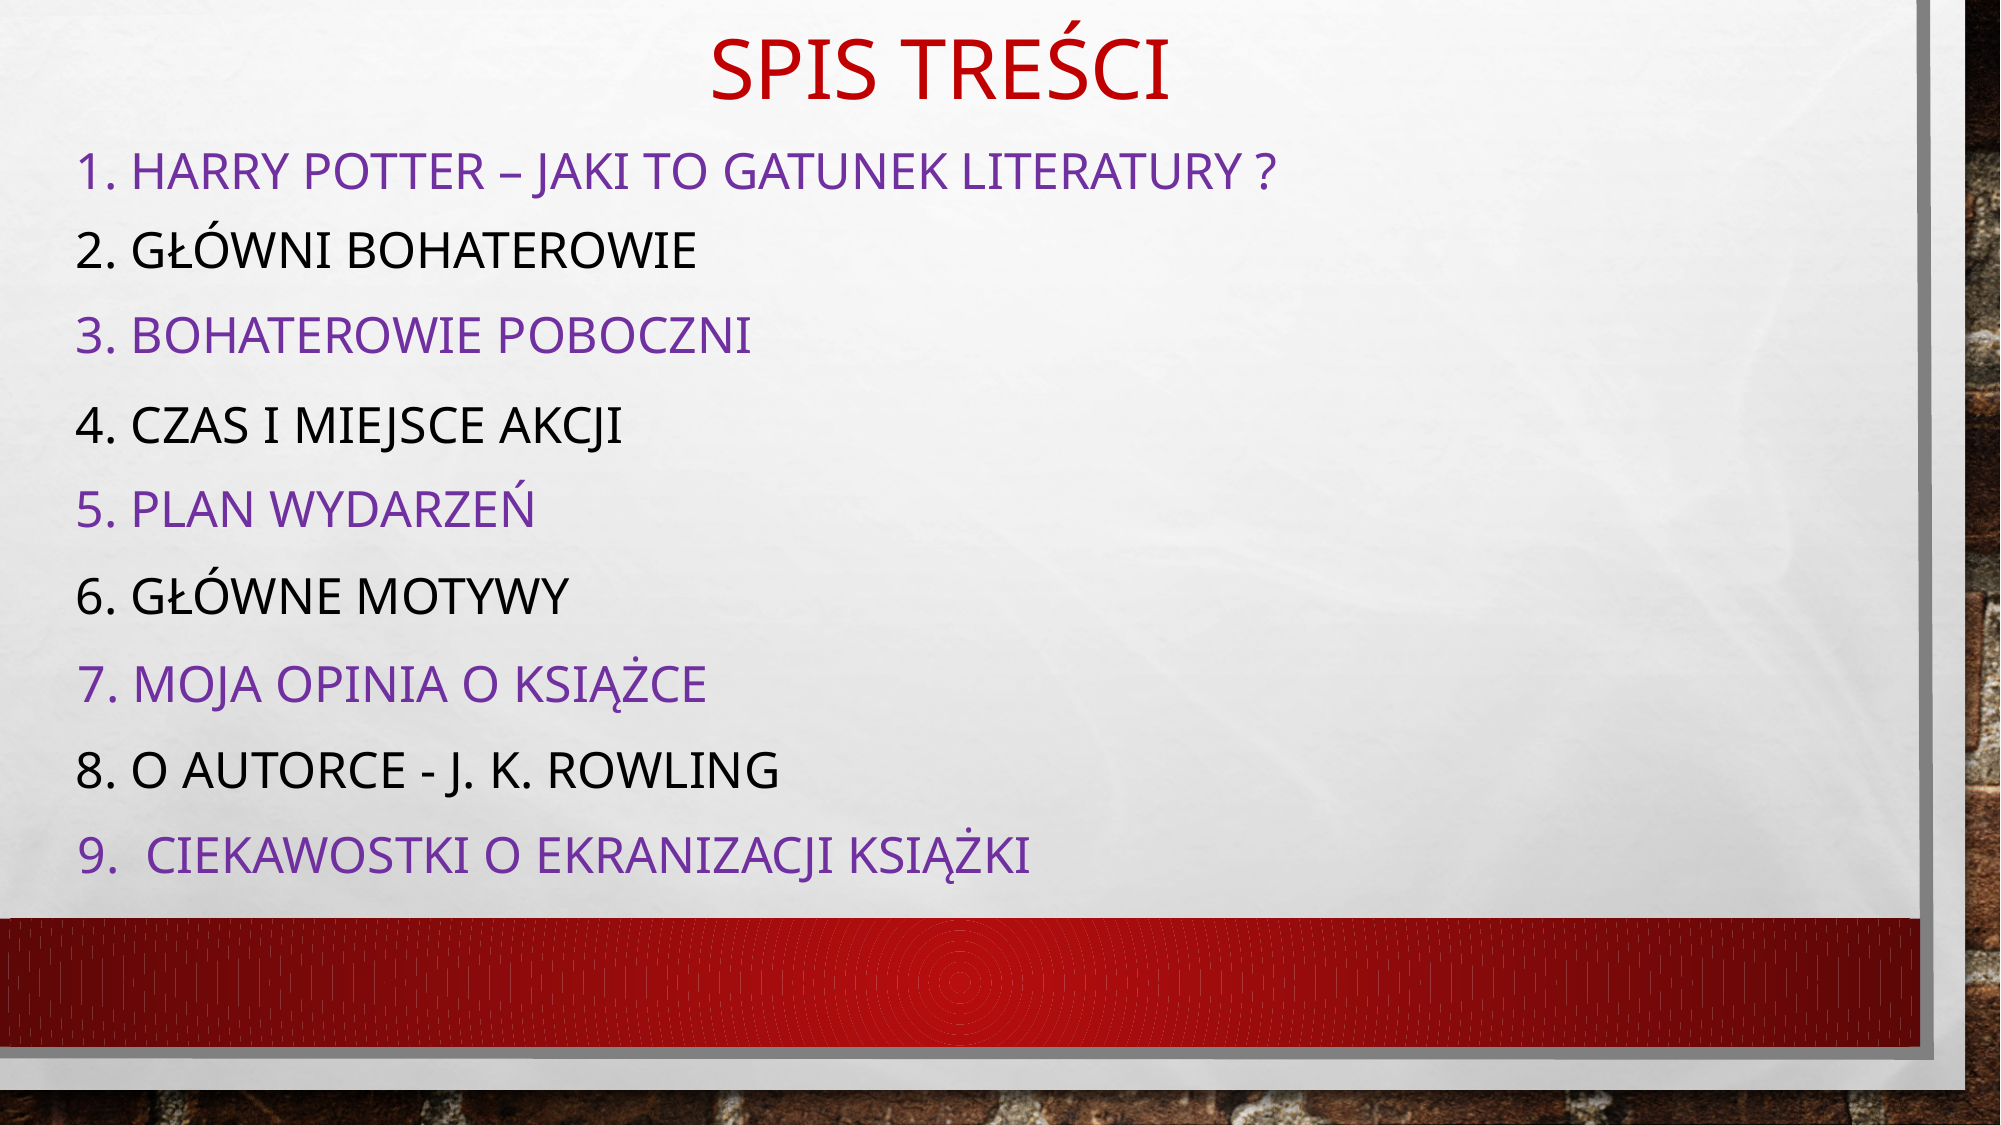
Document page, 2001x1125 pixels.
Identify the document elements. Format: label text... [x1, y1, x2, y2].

text_box SPIS TREŚCI [0, 21, 1909, 125]
picture [0, 0, 2000, 1125]
text_box 1. Harry Potter – Jaki to gatunek literatury ? [60, 125, 1323, 222]
text_box 3. Bohaterowie poboczni [60, 288, 1078, 387]
text_box 5. Plan wydarzeń [60, 462, 1078, 560]
text_box 4. Czas i miejsce akcji [60, 388, 669, 467]
title 2. Główni bohaterowie [60, 222, 1078, 288]
text_box 6. Główne motywy [60, 553, 841, 643]
text_box 9. Ciekawostki o ekranizacji książki [62, 817, 1166, 896]
text_box 8. O AUTORCE - J. k. rowling [60, 733, 1027, 812]
text_box 7. Moja opinia o książce [62, 646, 770, 725]
